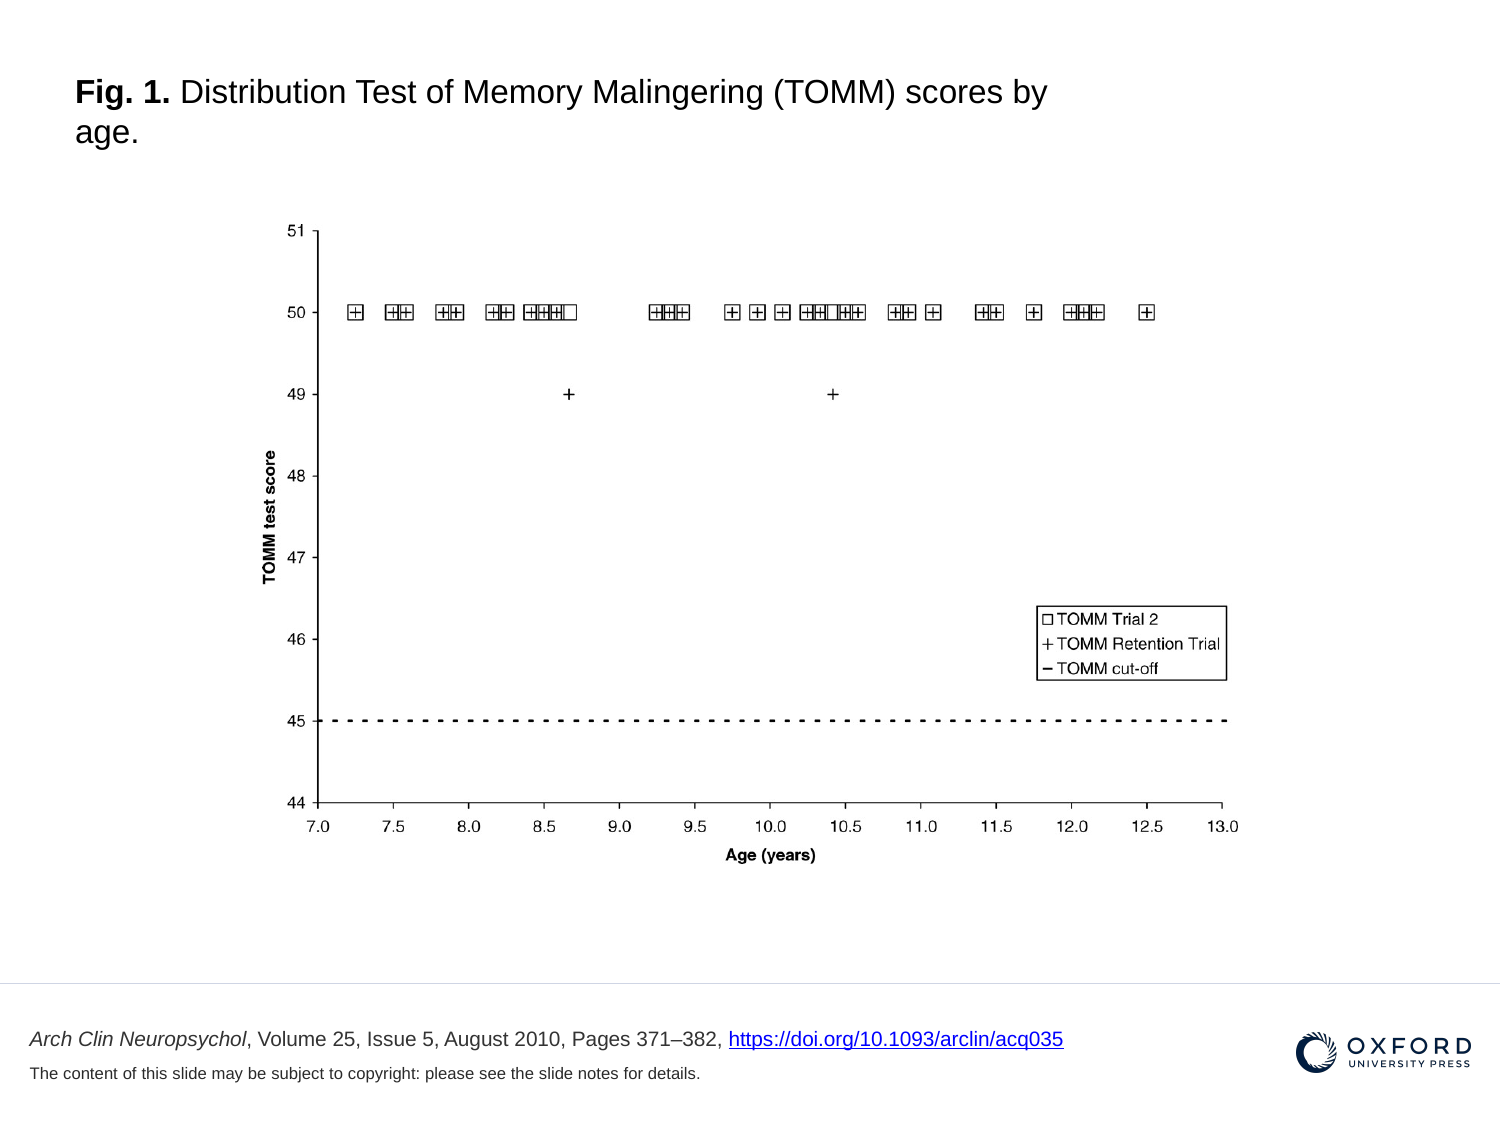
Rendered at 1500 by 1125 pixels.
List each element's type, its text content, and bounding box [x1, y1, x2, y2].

picture [1296, 1032, 1471, 1073]
footer Arch Clin Neuropsychol, Volume 25, Issue 5, August 2010, Pages 371–382, https://doi.org/10.1093/arclin/acq035 The content of this slide may be subject to copyright: please see the slide notes for details. [0, 983, 1260, 1125]
title Fig. 1. Distribution Test of Memory Malingering (TOMM) scores by age. [75, 69, 1078, 171]
picture [262, 224, 1238, 864]
